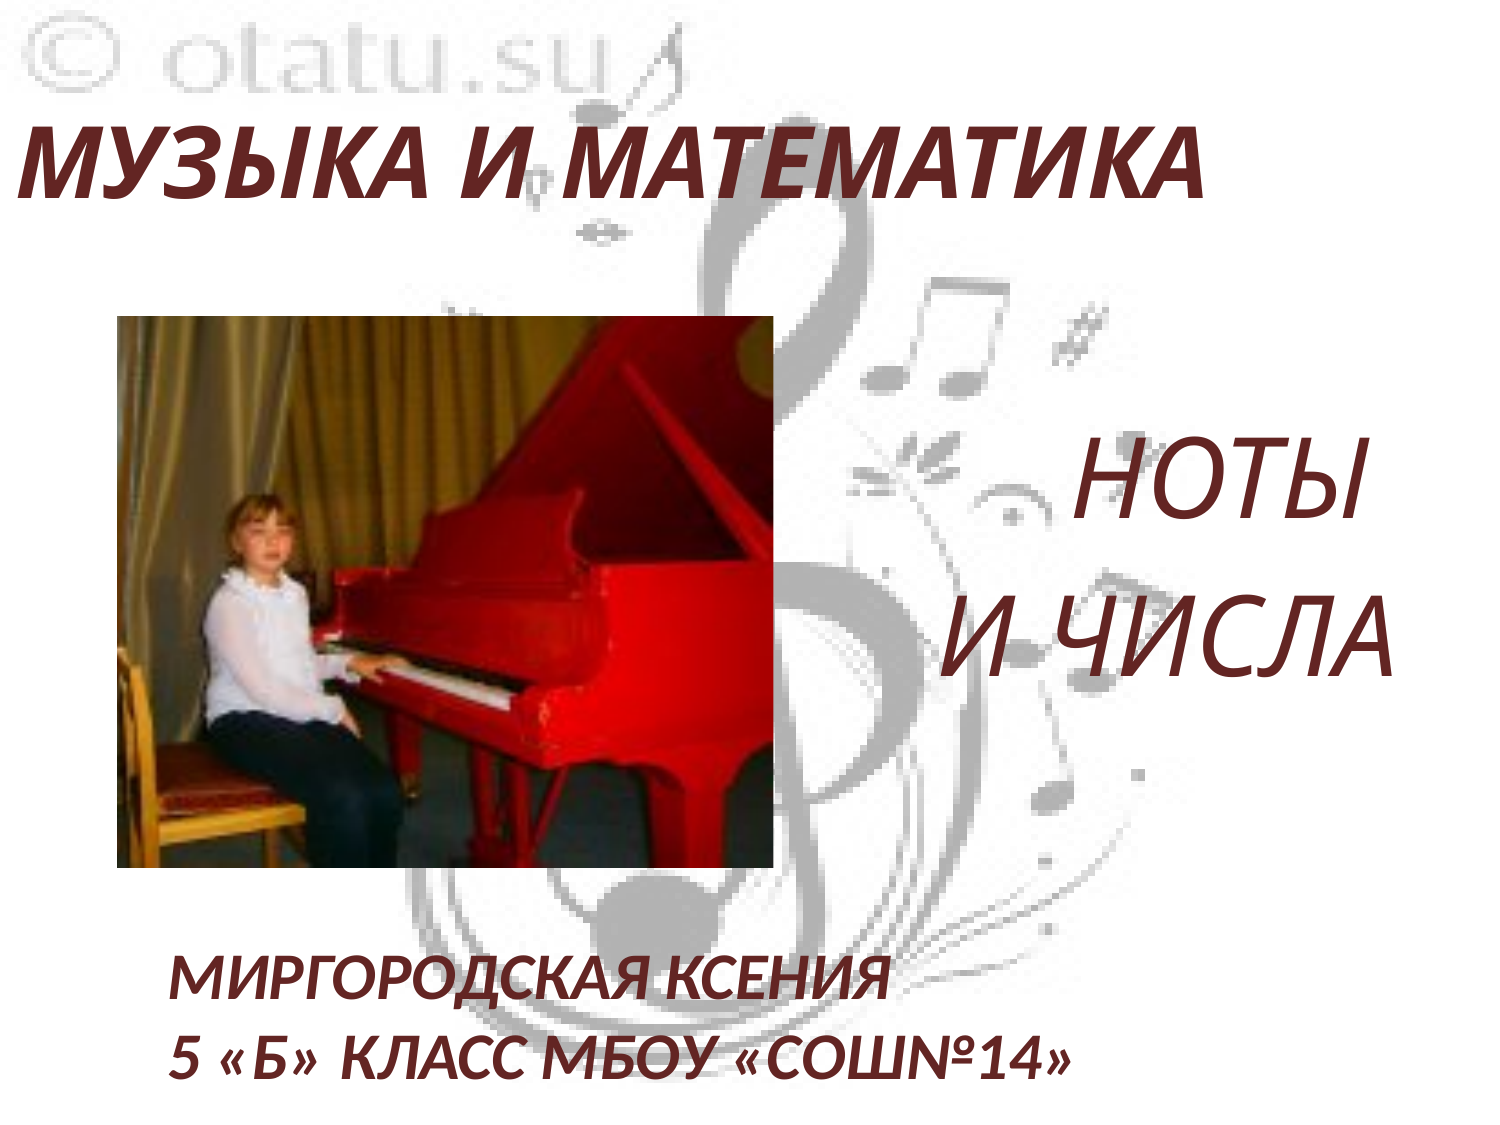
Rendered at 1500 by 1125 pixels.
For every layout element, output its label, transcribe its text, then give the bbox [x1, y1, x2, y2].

title МУЗЫКА И МАТЕМАТИКА [0, 0, 1275, 317]
text_box МИРГОРОДСКАЯ КСЕНИЯ 5 «Б» КЛАСС МБОУ «СОШ№14» [152, 925, 1184, 1101]
subtitle НОТЫ И ЧИСЛА [777, 398, 1414, 686]
picture [116, 316, 774, 868]
